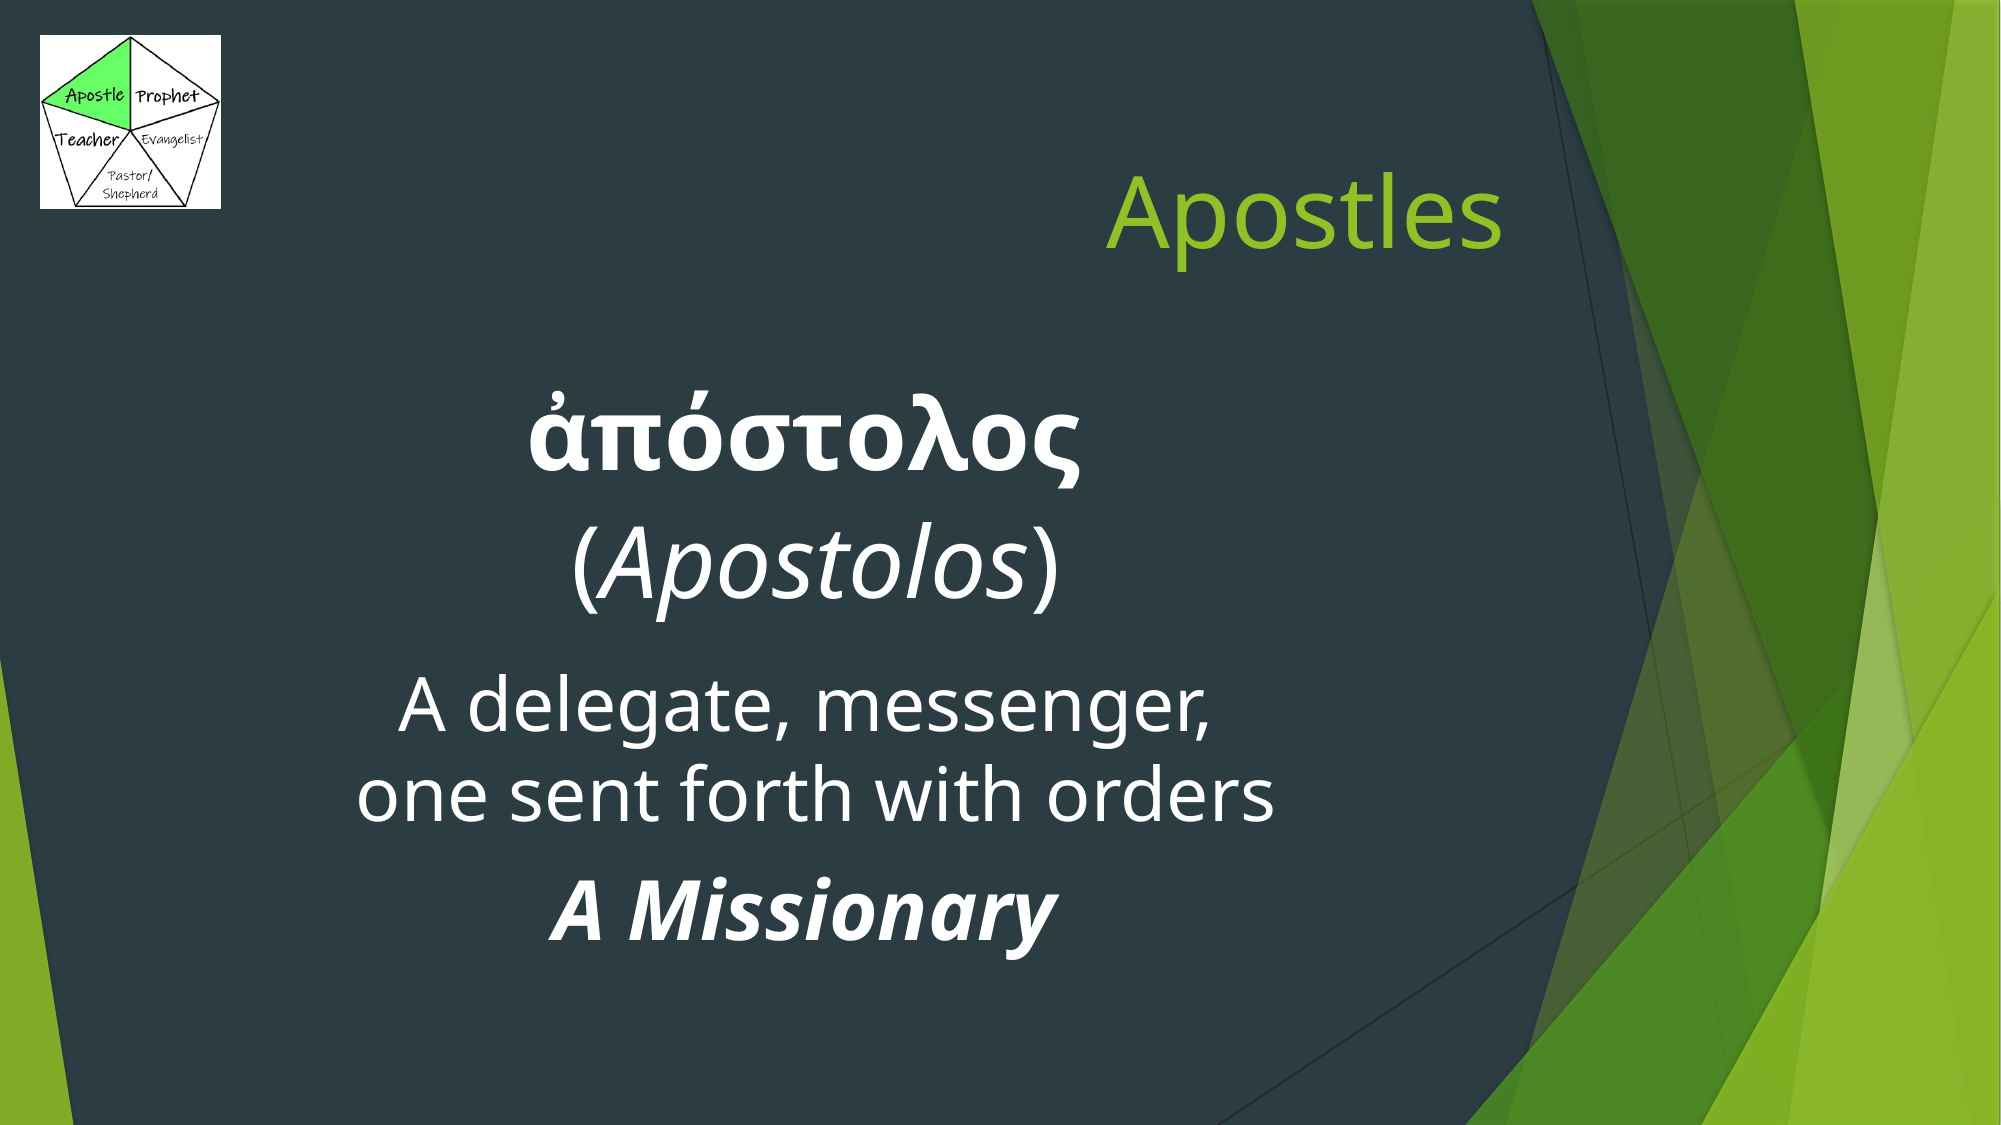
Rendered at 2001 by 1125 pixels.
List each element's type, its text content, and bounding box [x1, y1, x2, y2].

list ἀπόστολος (Apostolos) A delegate, messenger, one sent forth with orders A Missionary [111, 354, 1522, 1066]
title Apostles [111, 99, 1522, 317]
picture [40, 35, 221, 209]
